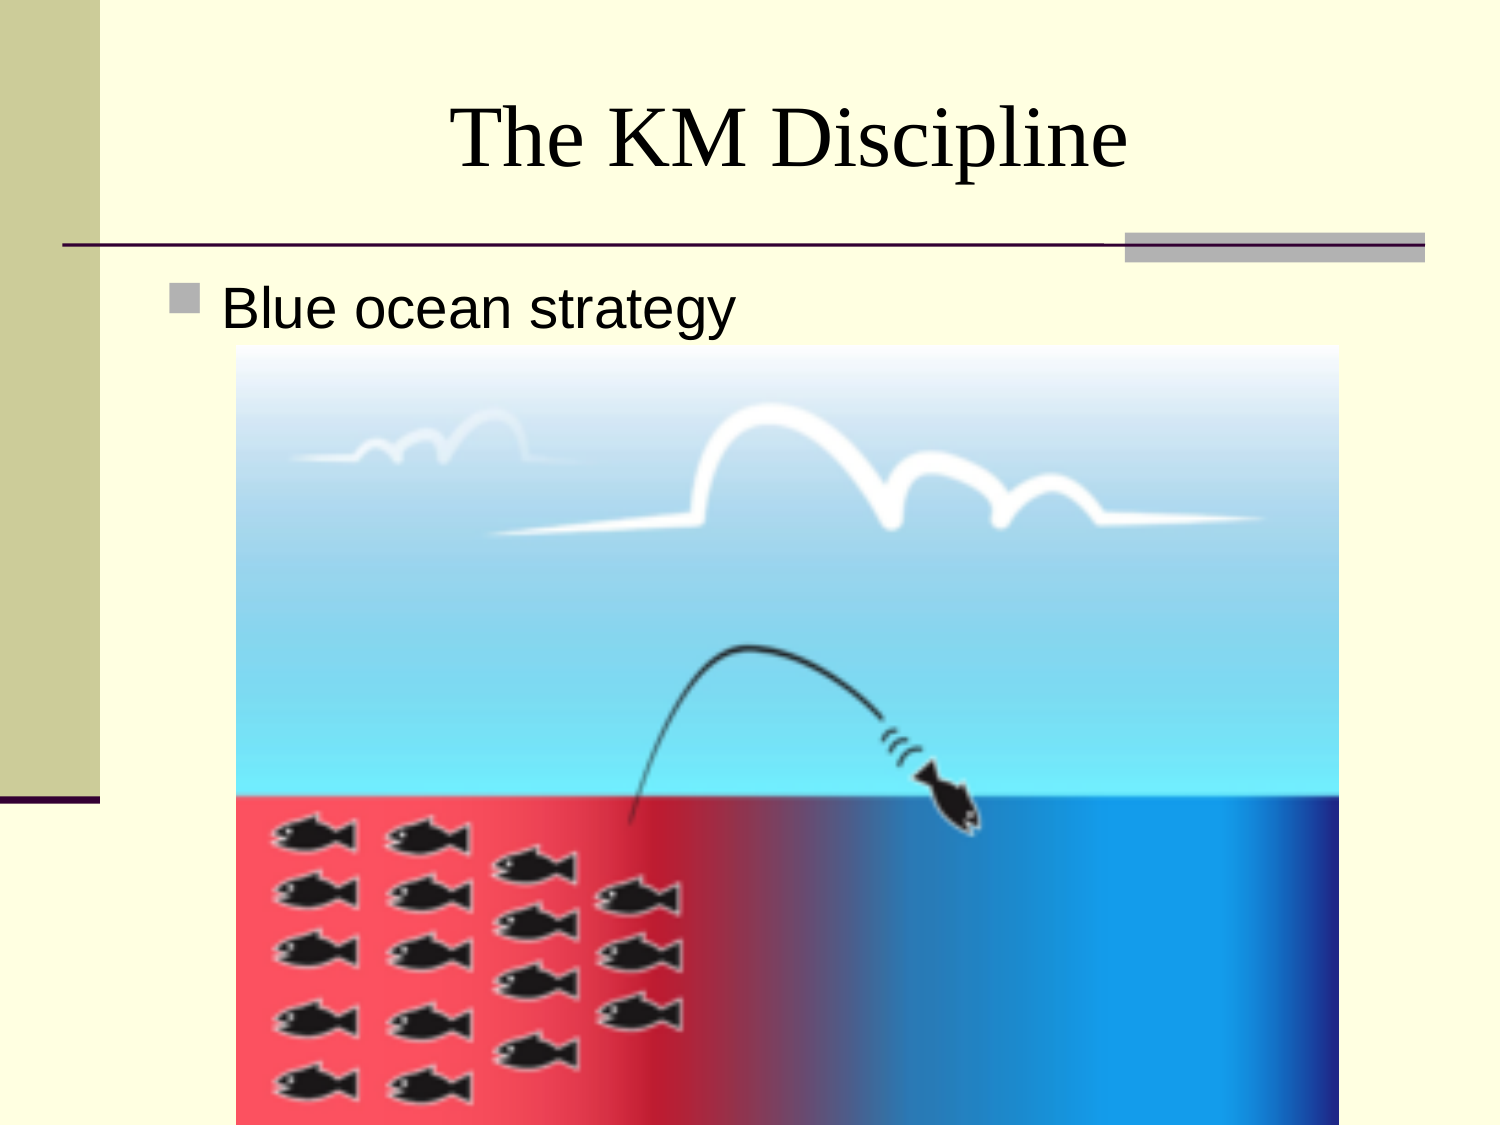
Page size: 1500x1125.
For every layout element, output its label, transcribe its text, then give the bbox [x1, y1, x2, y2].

picture [236, 345, 1339, 1125]
title The KM Discipline [112, 37, 1467, 225]
list Blue ocean strategy [150, 262, 1425, 1088]
